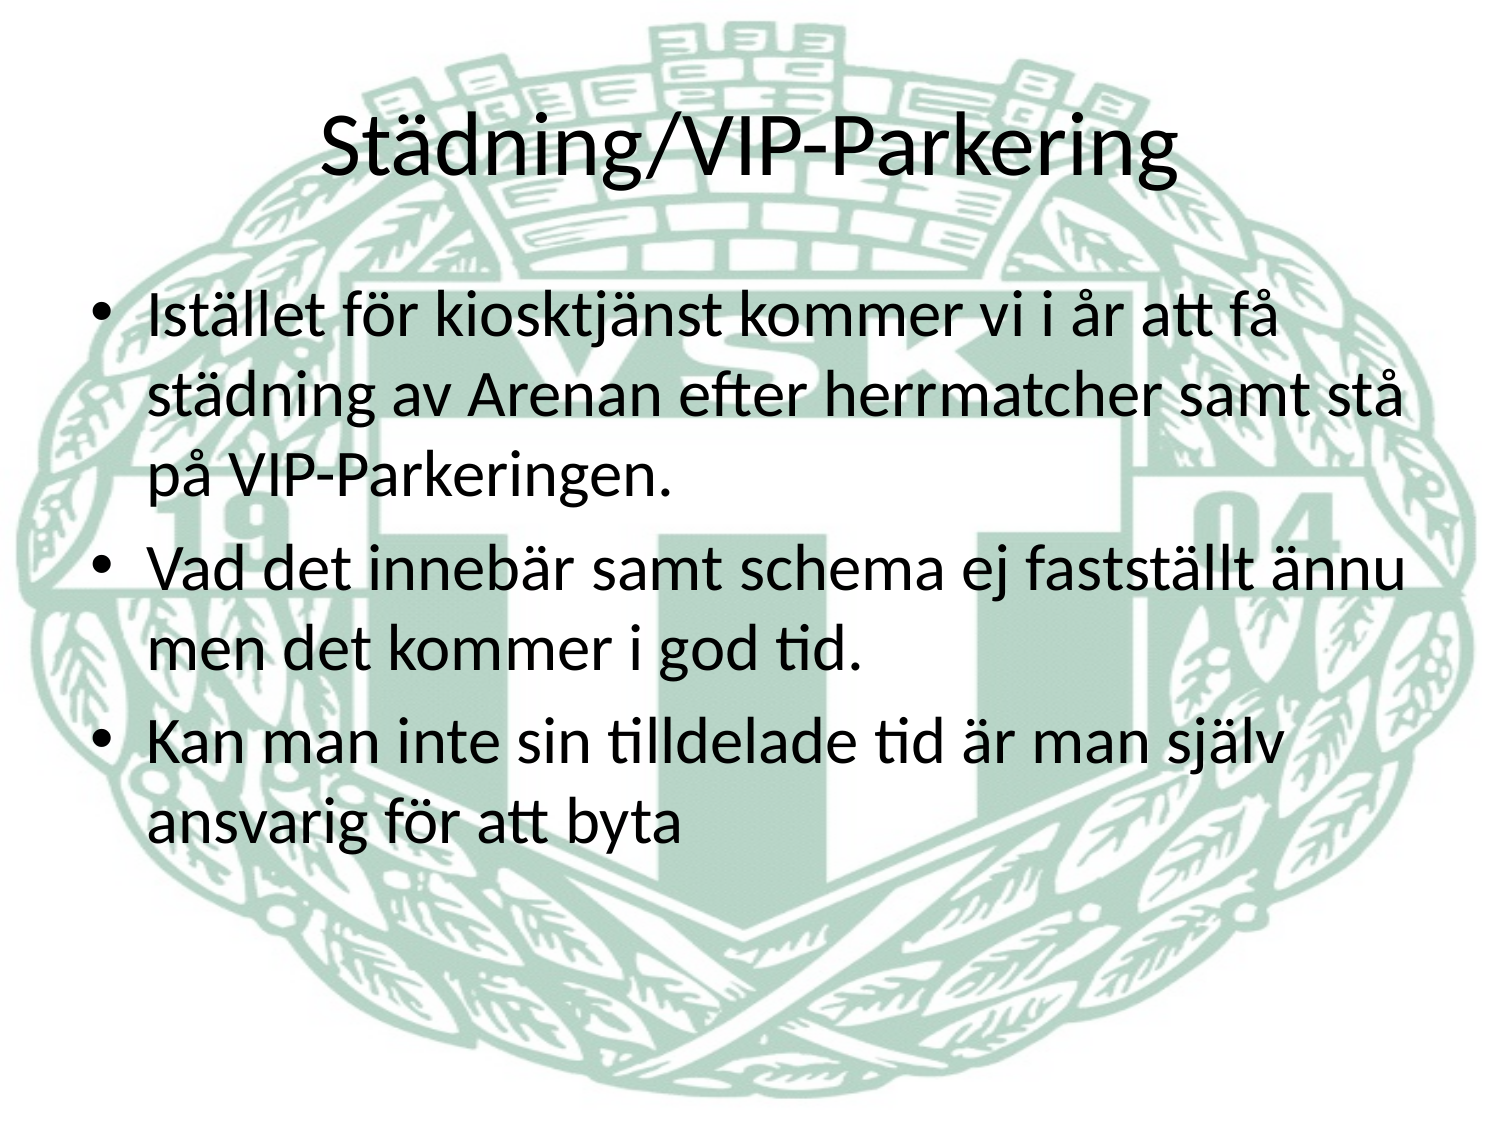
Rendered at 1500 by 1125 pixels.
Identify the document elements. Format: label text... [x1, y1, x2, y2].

title Städning/VIP-Parkering [75, 45, 1425, 233]
list Istället för kiosktjänst kommer vi i år att få städning av Arenan efter herrmatcher samt stå på VIP-Parkeringen. Vad det innebär samt schema ej fastställt ännu men det kommer i god tid. Kan man inte sin tilldelade tid är man själv ansvarig för att byta [75, 262, 1425, 1005]
